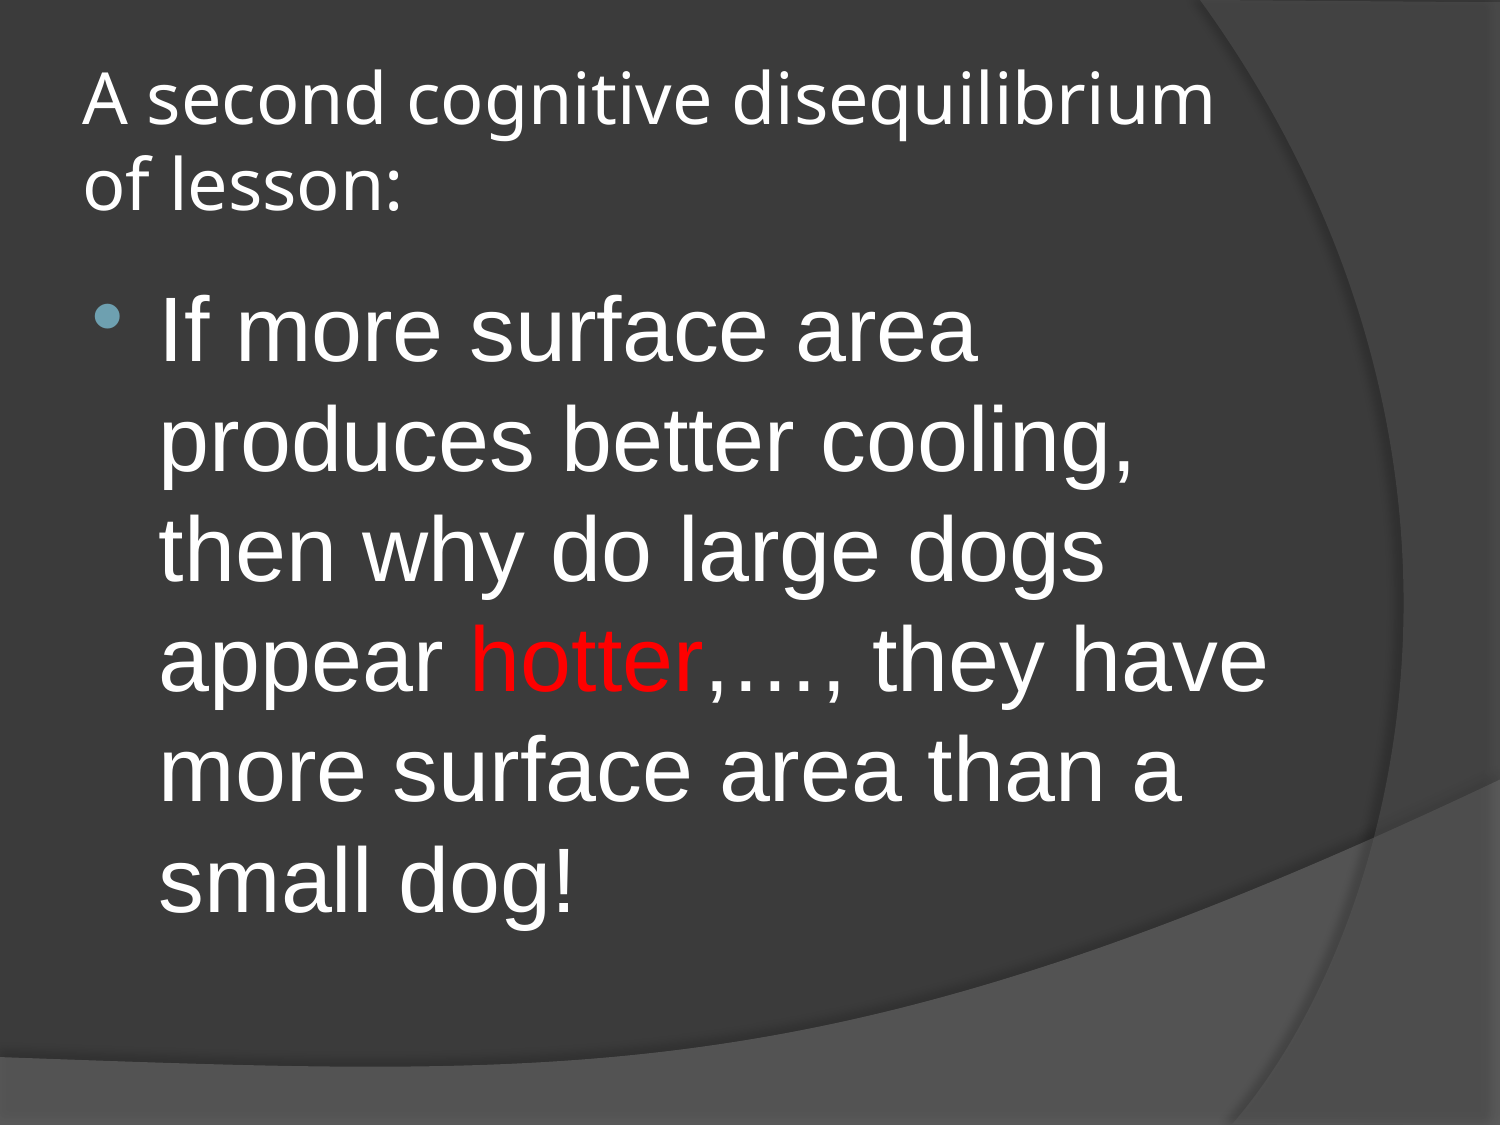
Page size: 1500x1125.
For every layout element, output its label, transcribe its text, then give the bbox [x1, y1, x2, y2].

title A second cognitive disequilibrium of lesson: [75, 45, 1300, 233]
list If more surface area produces better cooling, then why do large dogs appear hotter,…, they have more surface area than a small dog! [75, 262, 1300, 1005]
